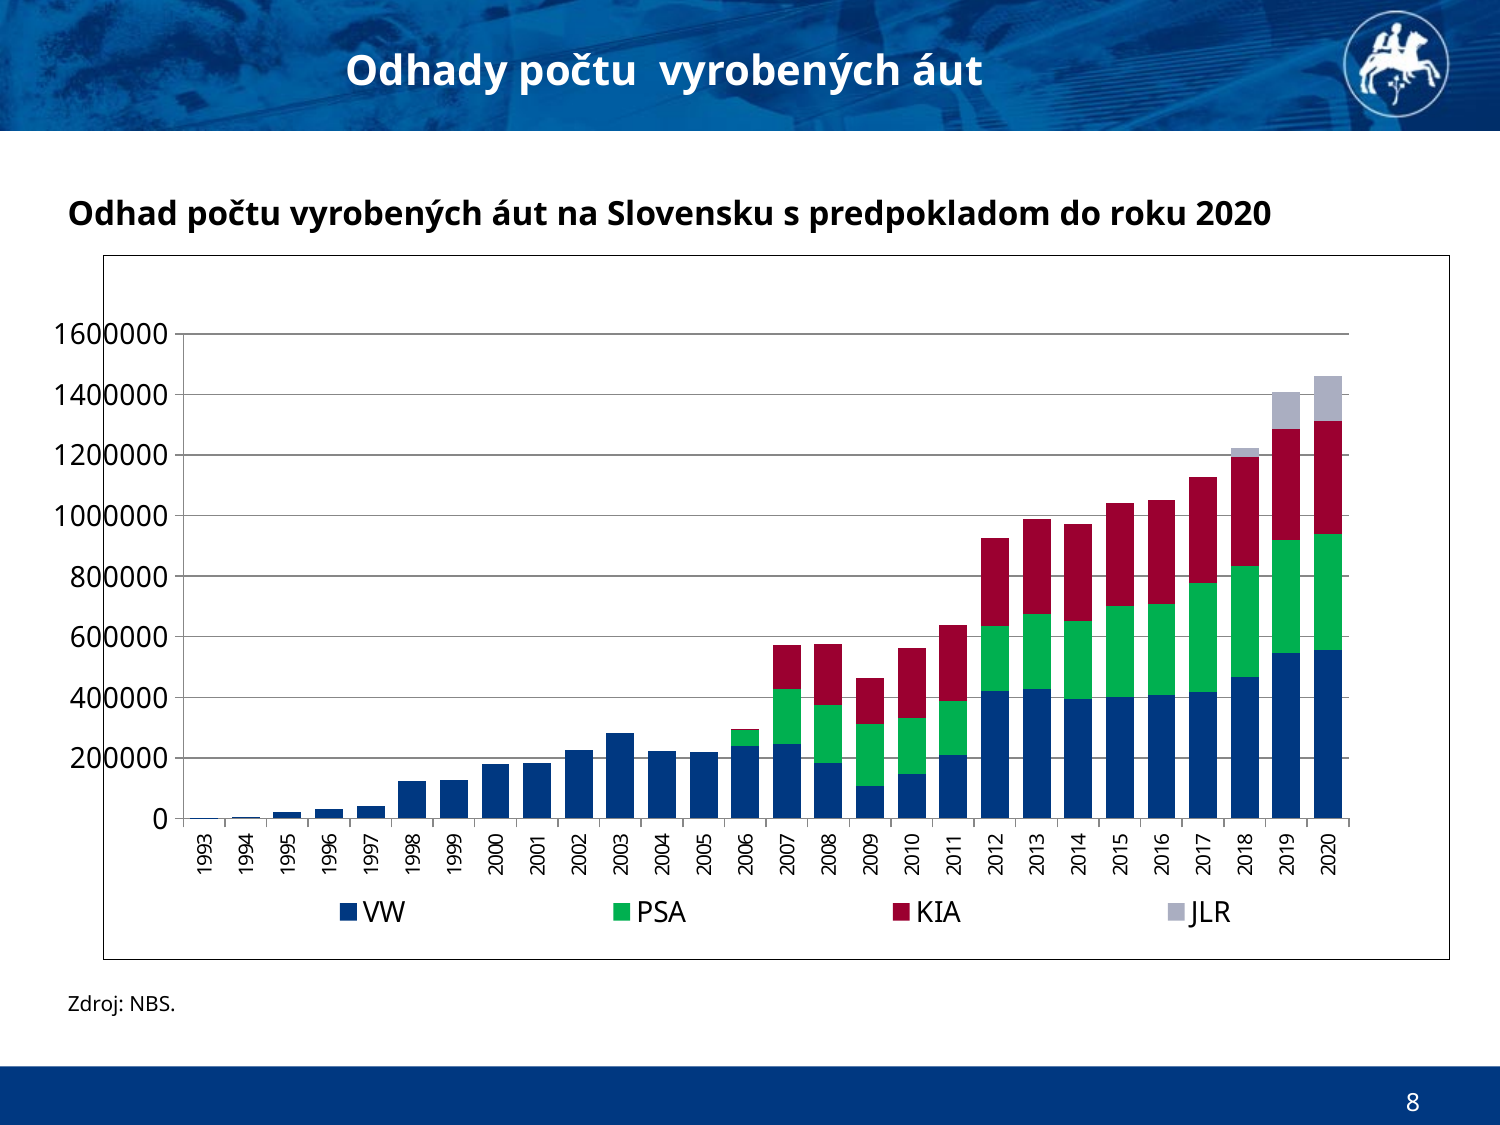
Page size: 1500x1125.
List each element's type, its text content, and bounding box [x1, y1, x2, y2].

picture [0, 0, 1500, 131]
text_box Zdroj: NBS. [53, 982, 202, 1023]
slide_number 8 [1293, 1079, 1436, 1125]
text_box Odhad počtu vyrobených áut na Slovensku s predpokladom do roku 2020 [53, 184, 1329, 232]
text_box Odhady počtu vyrobených áut [0, 36, 1329, 101]
chart [52, 255, 1451, 960]
